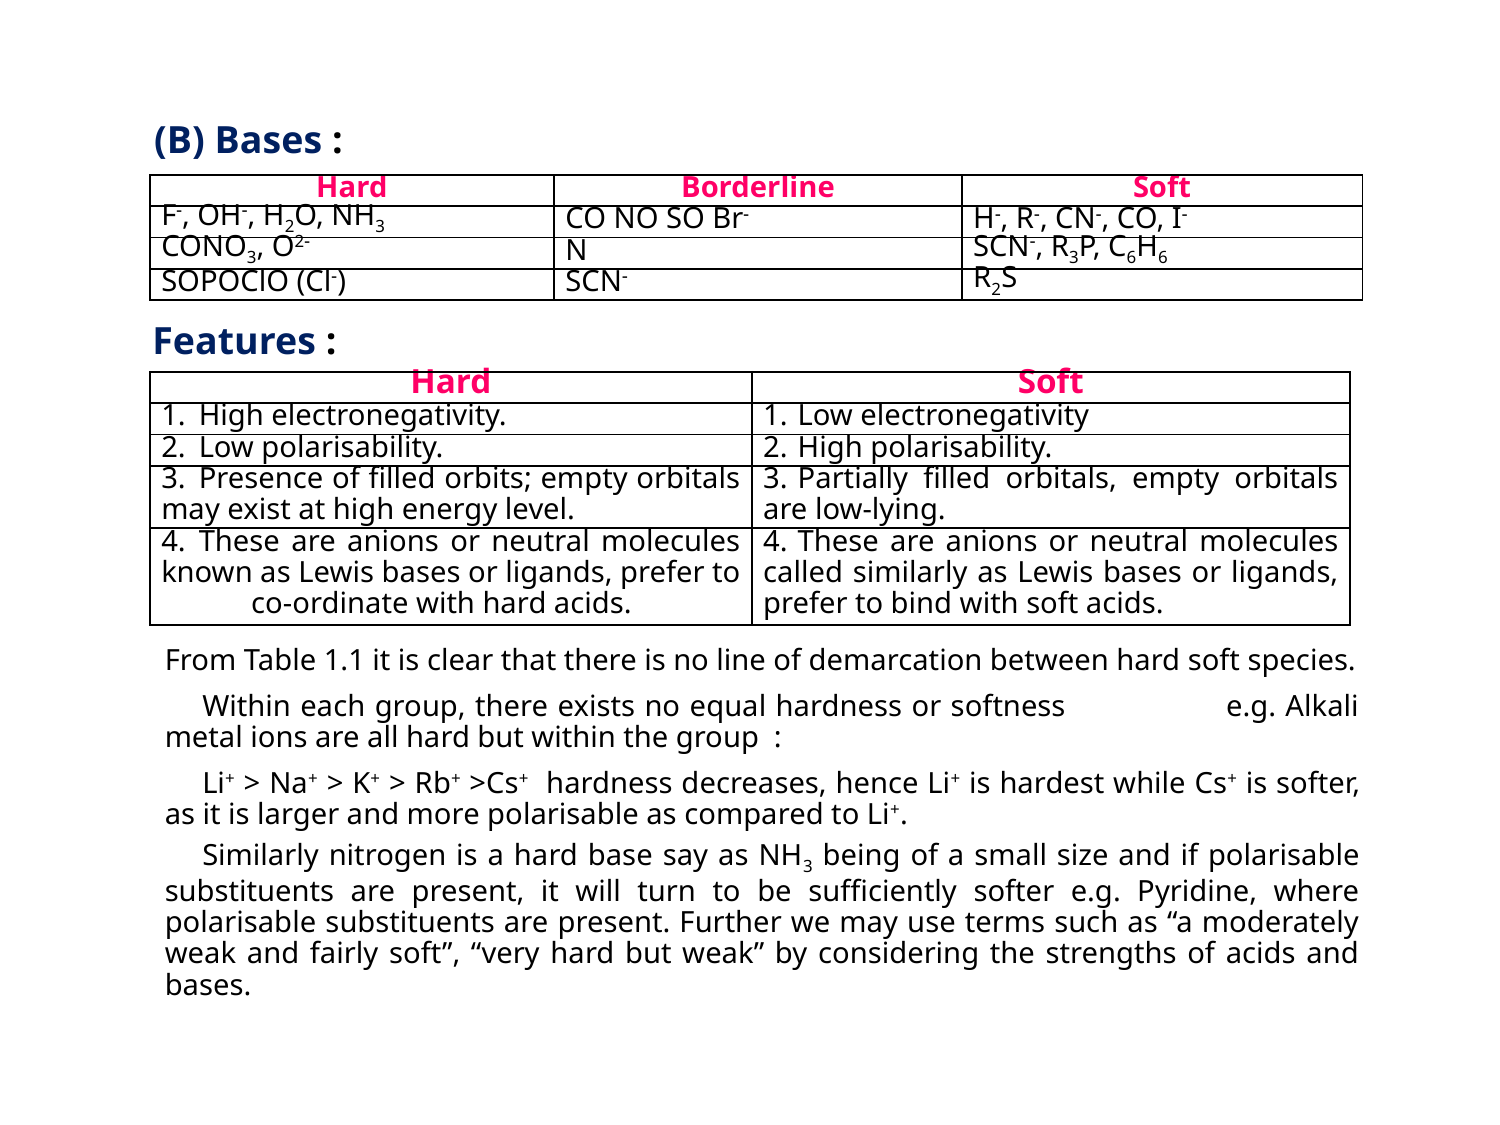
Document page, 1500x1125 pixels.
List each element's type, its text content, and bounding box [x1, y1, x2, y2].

table_cell 4. These are anions or neutral molecules known as Lewis bases or ligands, prefer to co-ordinate with hard acids. [151, 529, 751, 624]
table_cell 3. Partially filled orbitals, empty orbitals are low-lying. [753, 467, 1349, 527]
table_cell F, OH, H2O, NH3 [151, 207, 553, 237]
table_cell R2S [963, 270, 1362, 299]
table_cell 2. High polarisability. [753, 435, 1349, 465]
table_cell CO NO SO Br [555, 207, 961, 237]
table_cell 1. Low electronegativity [753, 404, 1349, 434]
table_cell SOPOClO (Cl) [151, 270, 553, 299]
table_cell 2. Low polarisability. [151, 435, 751, 465]
table_header Hard [151, 373, 751, 402]
table_cell H, R, CN, CO, I [963, 207, 1362, 237]
table_header Hard [151, 176, 553, 205]
table_cell N [555, 238, 961, 268]
table_cell 4. These are anions or neutral molecules called similarly as Lewis bases or ligands, prefer to bind with soft acids. [753, 529, 1349, 624]
table_header Soft [963, 176, 1362, 205]
table_cell SCN, R3P, C6H6 [963, 238, 1362, 268]
table_cell 3. Presence of filled orbits; empty orbitals may exist at high energy level. [151, 467, 751, 527]
text_box From Table 1.1 it is clear that there is no line of demarcation between hard soft species. Within each group, there exists no equal hardness or softness e.g. Alkali metal ions are all hard but within the group : Li+ > Na+ > K+ > Rb+ >Cs+ hardness decreases, hence Li+ is hardest while Cs+ is softer, as it is larger and more polarisable as compared to Li+. Similarly nitrogen is a hard base say as NH3 being of a small size and if polarisable substituents are present, it will turn to be sufficiently softer e.g. Pyridine, where polarisable substituents are present. Further we may use terms such as “a moderately weak and fairly soft”, “very hard but weak” by considering the strengths of acids and bases. [150, 637, 1375, 1009]
table_cell SCN [555, 270, 961, 299]
table_cell CONO3, O2 [151, 238, 553, 268]
text_box (B) Bases : [139, 124, 358, 169]
text_box Features : [137, 323, 352, 370]
table_header Soft [753, 373, 1349, 402]
table_header Borderline [555, 176, 961, 205]
table_cell 1. High electronegativity. [151, 404, 751, 434]
